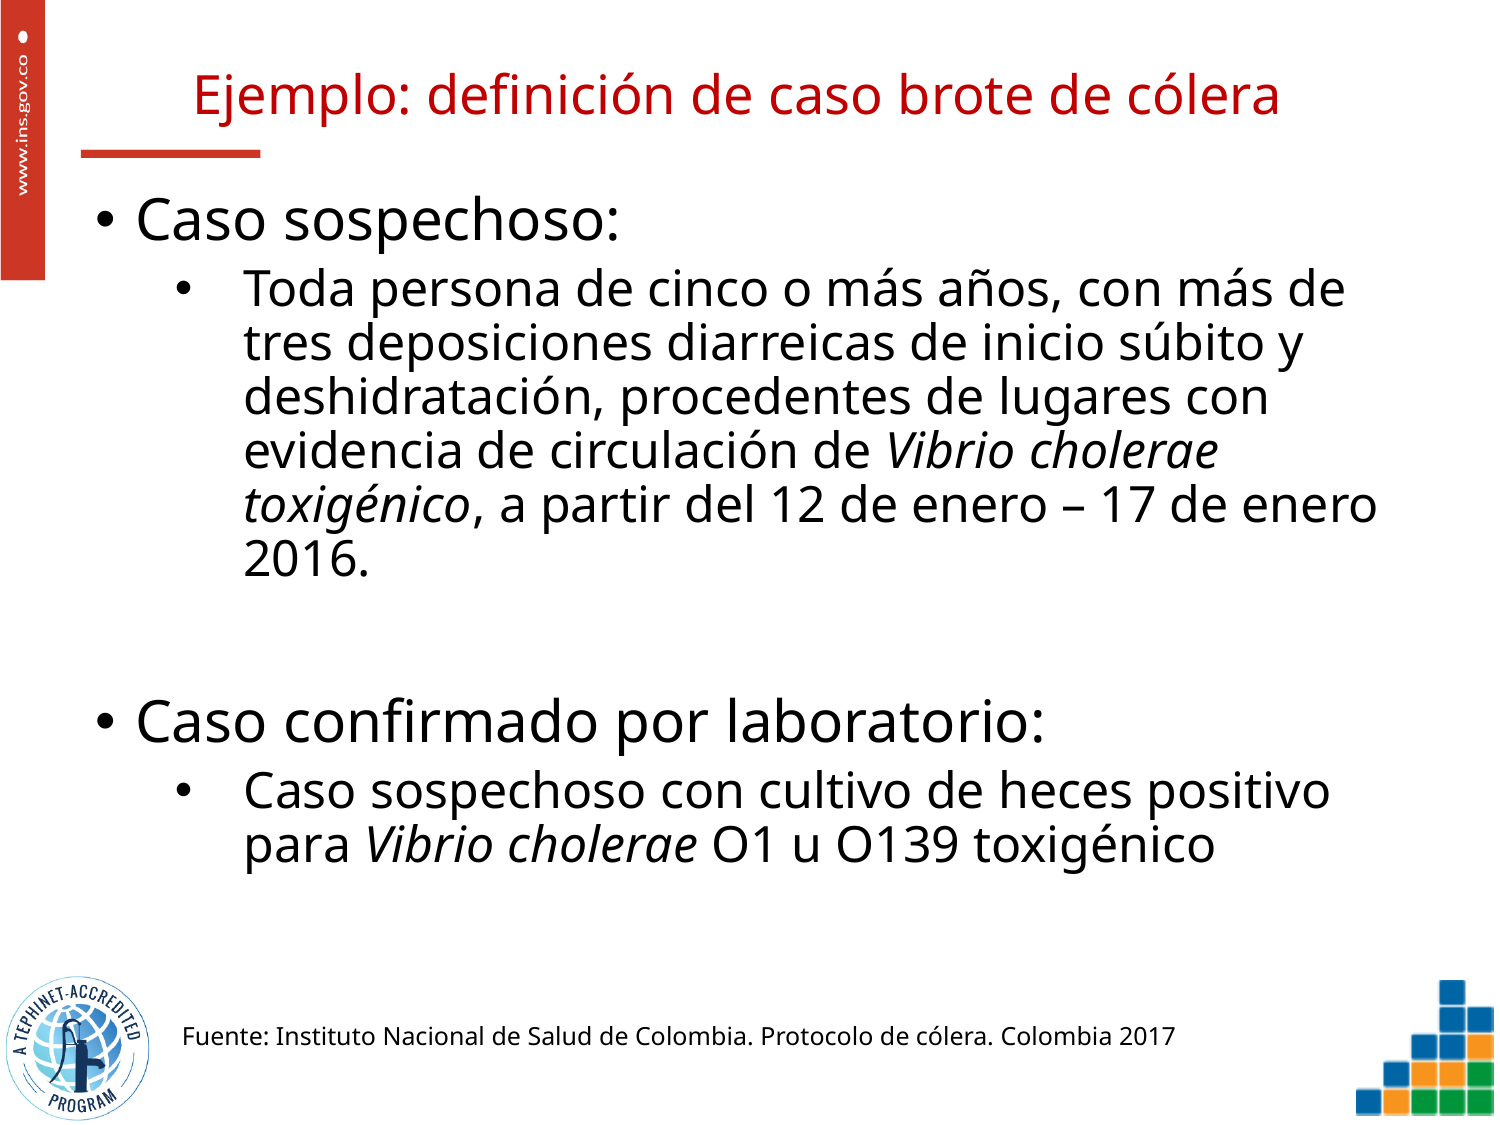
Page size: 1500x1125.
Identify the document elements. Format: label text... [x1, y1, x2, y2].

picture [1356, 980, 1494, 1116]
picture [0, 0, 1439, 943]
picture [0, 970, 155, 1125]
text_box Fuente: Instituto Nacional de Salud de Colombia. Protocolo de cólera. Colombia 2017 [167, 1020, 1377, 1051]
title Ejemplo: definición de caso brote de cólera [80, 64, 1408, 130]
list Caso sospechoso: Toda persona de cinco o más años, con más de tres deposiciones diarreicas de inicio súbito y deshidratación, procedentes de lugares con evidencia de circulación de Vibrio cholerae toxigénico, a partir del 12 de enero – 17 de enero 2016. Caso confirmado por laboratorio: Caso sospechoso con cultivo de heces positivo para Vibrio cholerae O1 u O139 toxigénico [80, 182, 1408, 928]
